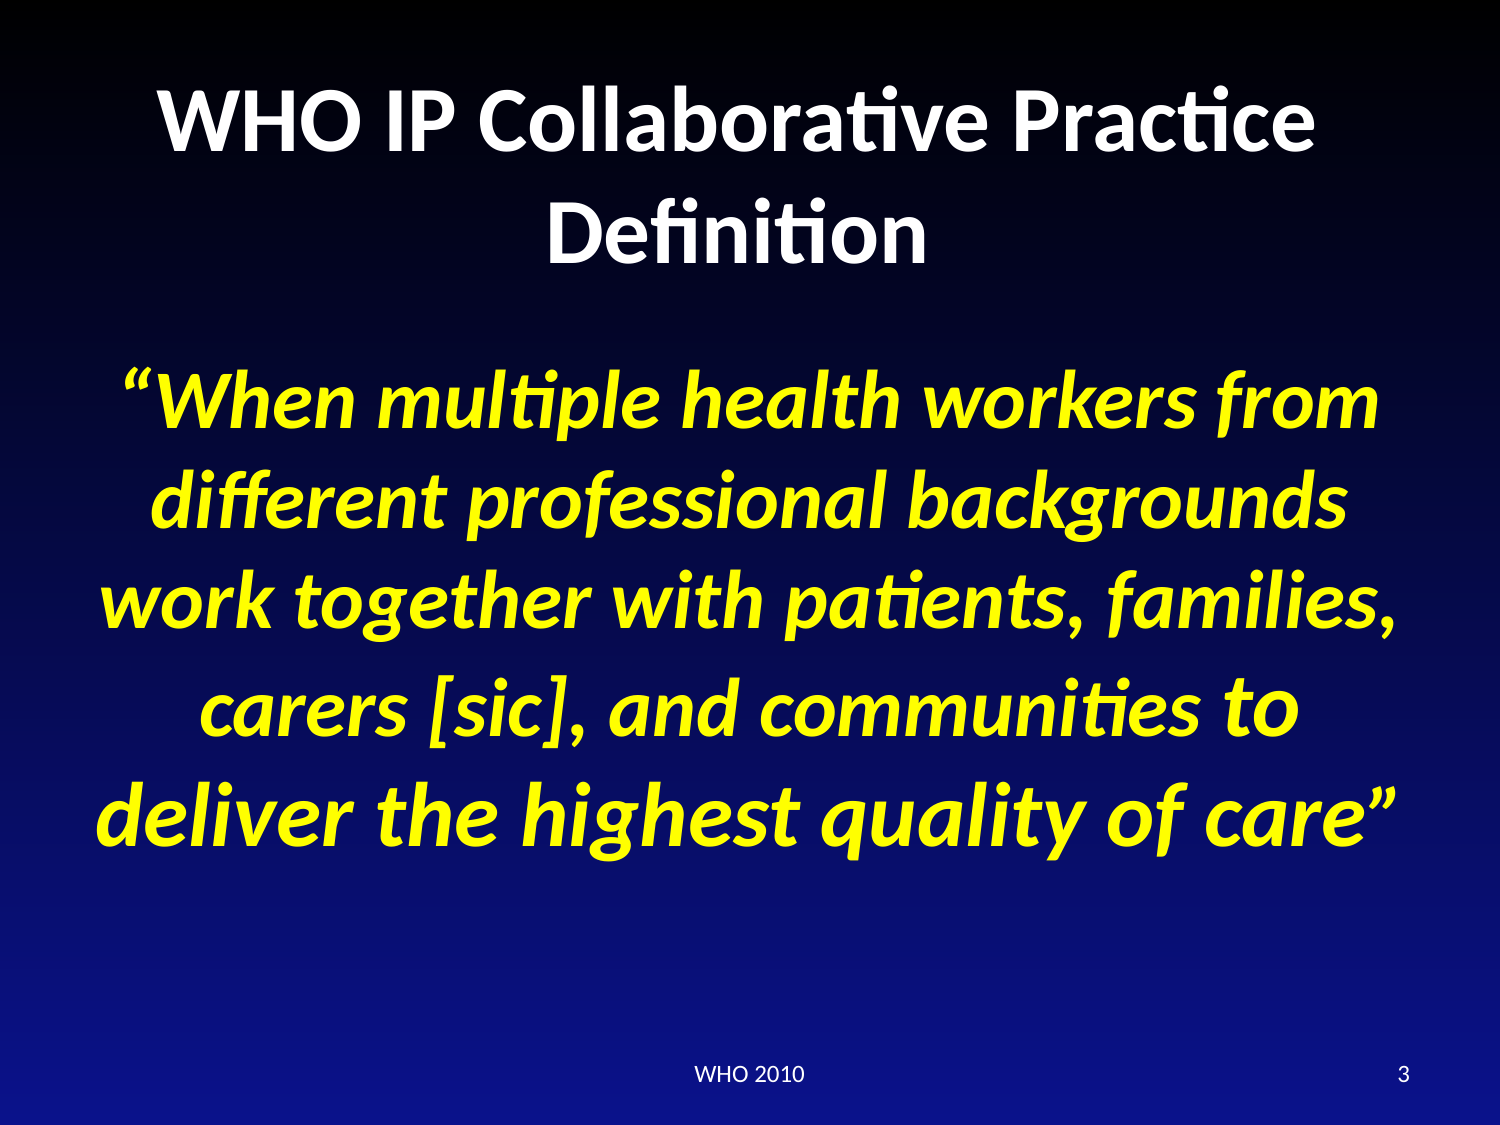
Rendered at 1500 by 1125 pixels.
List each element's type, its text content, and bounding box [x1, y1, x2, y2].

slide_number 3 [1074, 1042, 1425, 1103]
title WHO IP Collaborative Practice Definition [99, 50, 1375, 292]
footer WHO 2010 [512, 1042, 988, 1103]
subtitle “When multiple health workers from different professional backgrounds work together with patients, families, carers [sic], and communities to deliver the highest quality of care” [62, 337, 1438, 625]
